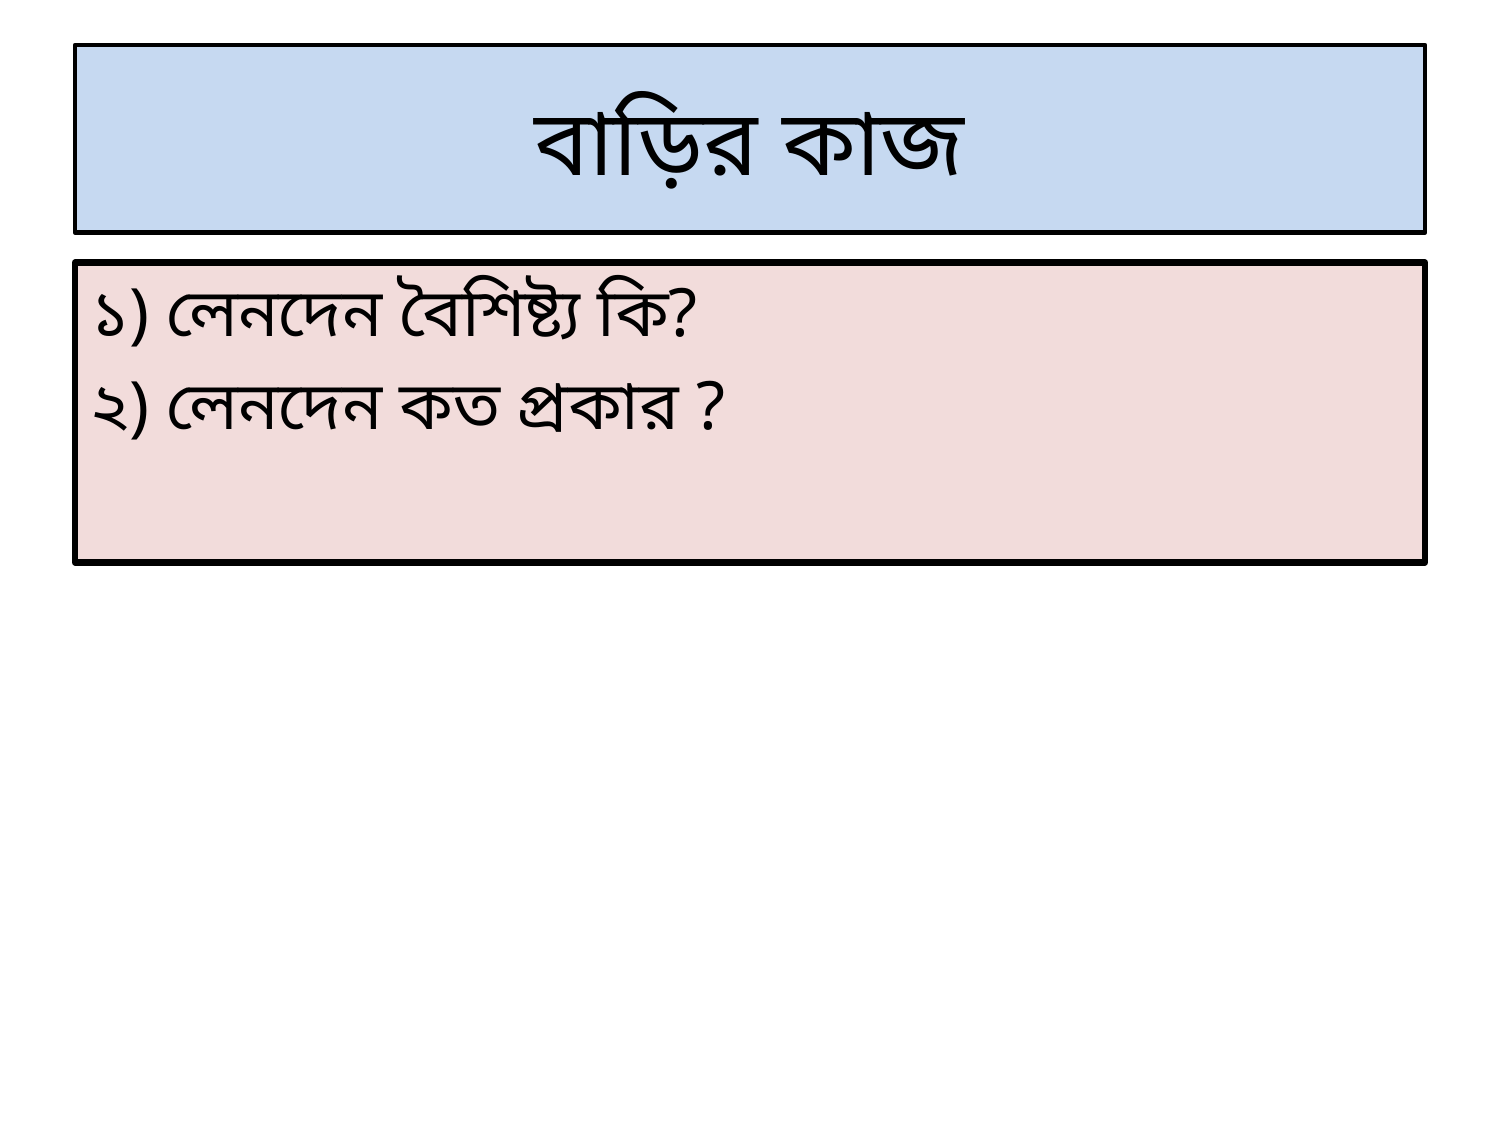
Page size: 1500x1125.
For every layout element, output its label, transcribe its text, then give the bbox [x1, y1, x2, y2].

title বাড়ির কাজ [75, 45, 1425, 233]
list ১) লেনদেন বৈশিষ্ট্য কি? ২) লেনদেন কত প্রকার ? [75, 262, 1425, 563]
